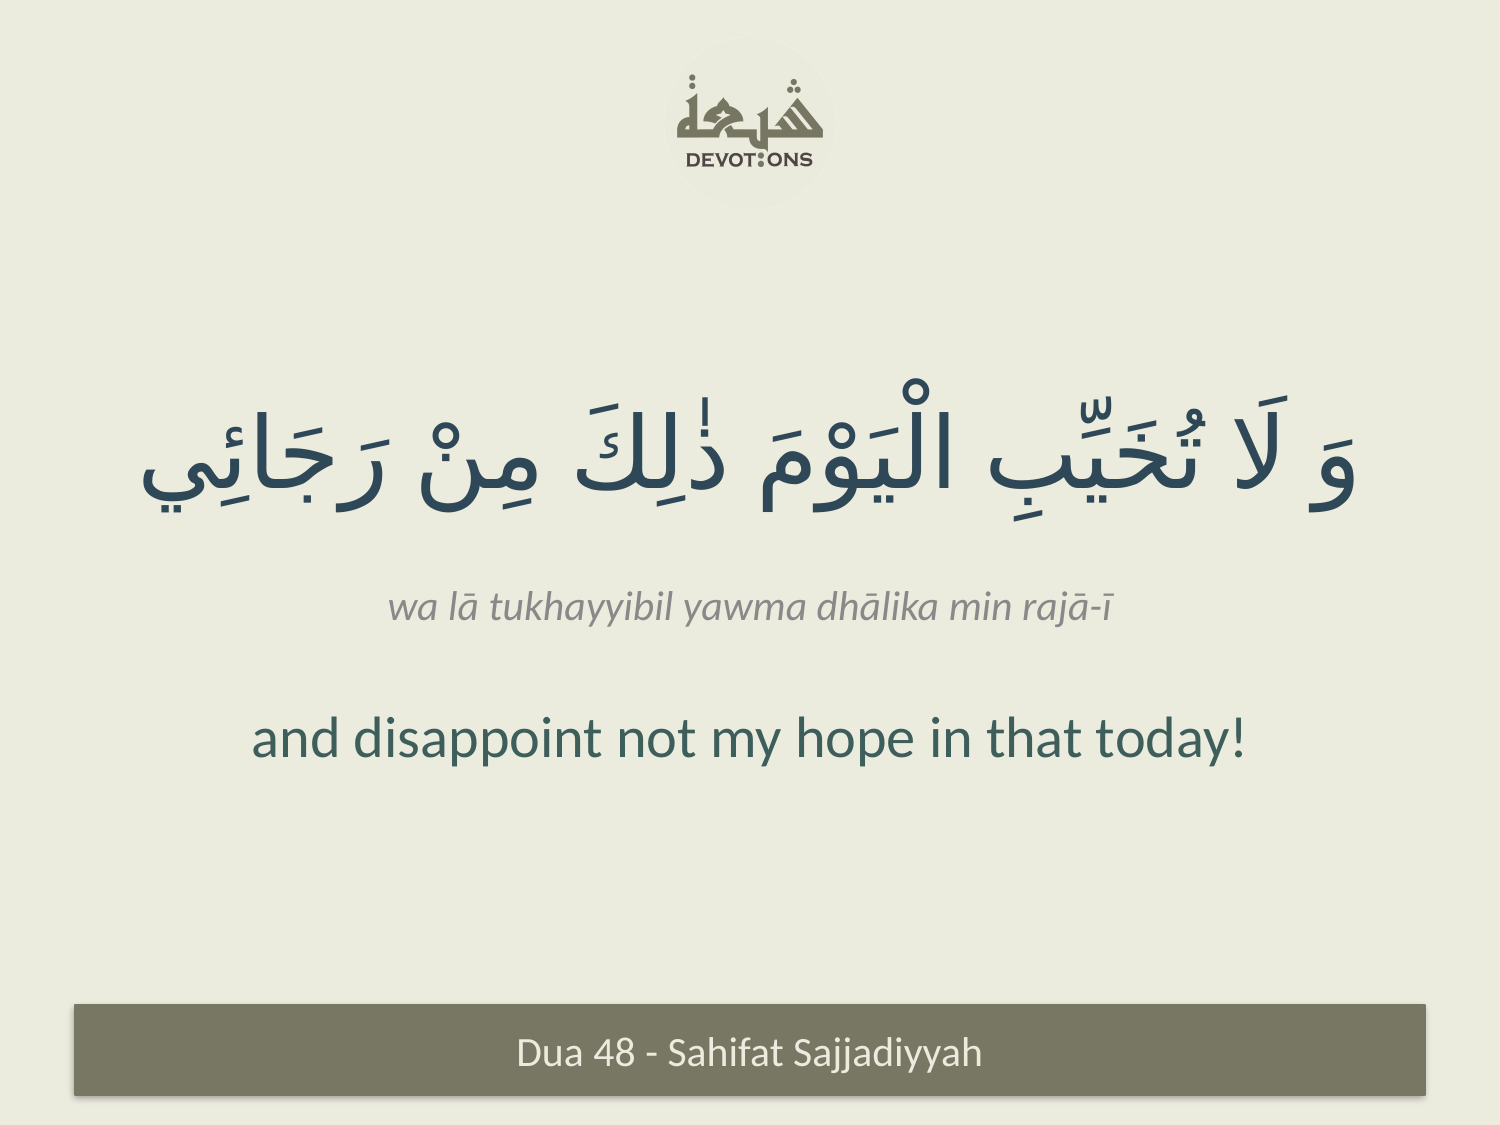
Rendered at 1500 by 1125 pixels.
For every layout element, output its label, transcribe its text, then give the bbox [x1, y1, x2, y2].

text_box Dua 48 - Sahifat Sajjadiyyah [501, 1017, 999, 1083]
picture [656, 29, 844, 218]
text_box [74, 1004, 1426, 1096]
text_box وَ لَا تُخَيِّبِ الْيَوْمَ ذٰلِكَ مِنْ رَجَائِي wa lā tukhayyibil yawma dhālika min rajā-ī and disappoint not my hope in that today! [74, 381, 1425, 776]
